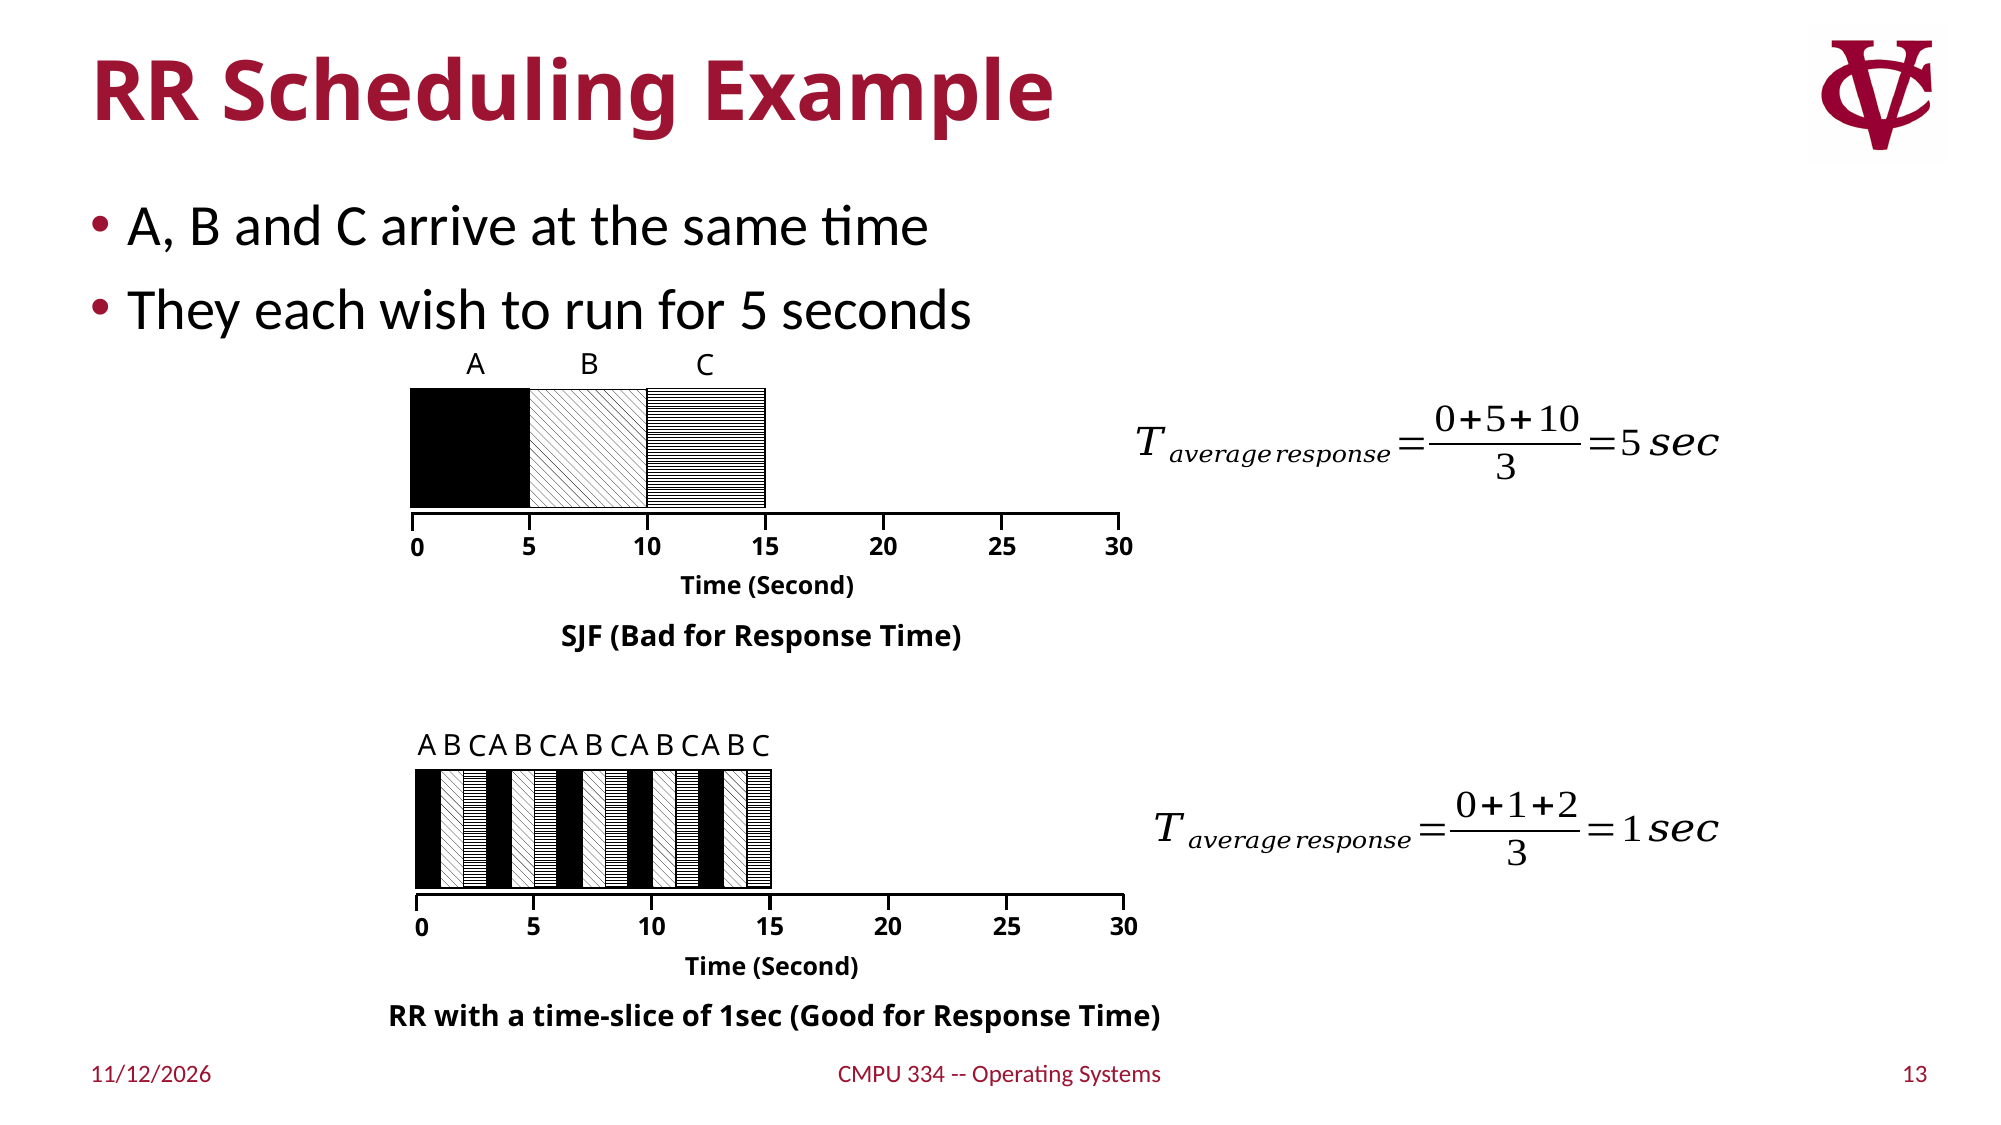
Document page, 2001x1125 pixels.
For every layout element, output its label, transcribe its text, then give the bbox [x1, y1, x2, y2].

title RR Scheduling Example [75, 37, 1793, 151]
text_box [395, 338, 1161, 661]
picture [1809, 24, 1949, 164]
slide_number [75, 1042, 640, 1103]
slide_number 13 [1384, 1042, 1949, 1103]
list A, B and C arrive at the same time They each wish to run for 5 seconds [75, 187, 1925, 1006]
footer CMPU 334 -- Operating Systems [662, 1042, 1338, 1103]
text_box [372, 718, 1178, 1041]
